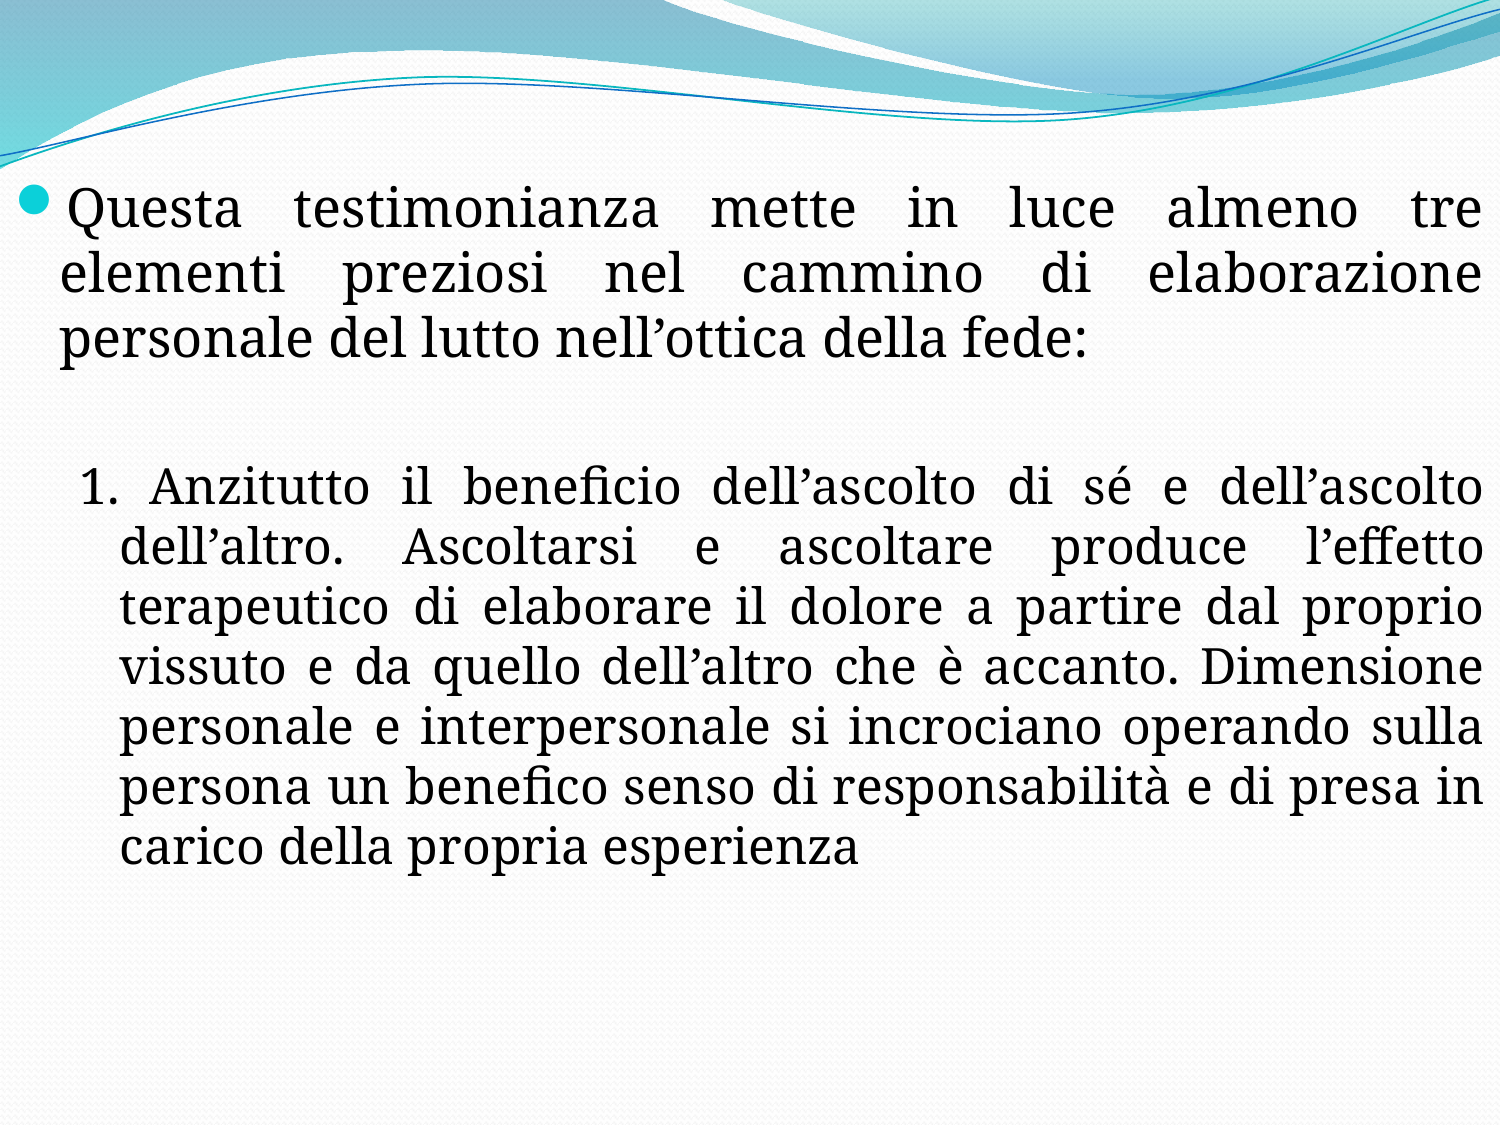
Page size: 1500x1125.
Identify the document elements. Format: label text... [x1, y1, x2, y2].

list Questa testimonianza mette in luce almeno tre elementi preziosi nel cammino di elaborazione personale del lutto nell’ottica della fede: 1. Anzitutto il beneficio dell’ascolto di sé e dell’ascolto dell’altro. Ascoltarsi e ascoltare produce l’effetto terapeutico di elaborare il dolore a partire dal proprio vissuto e da quello dell’altro che è accanto. Dimensione personale e interpersonale si incrociano operando sulla persona un benefico senso di responsabilità e di presa in carico della propria esperienza [0, 90, 1500, 1125]
